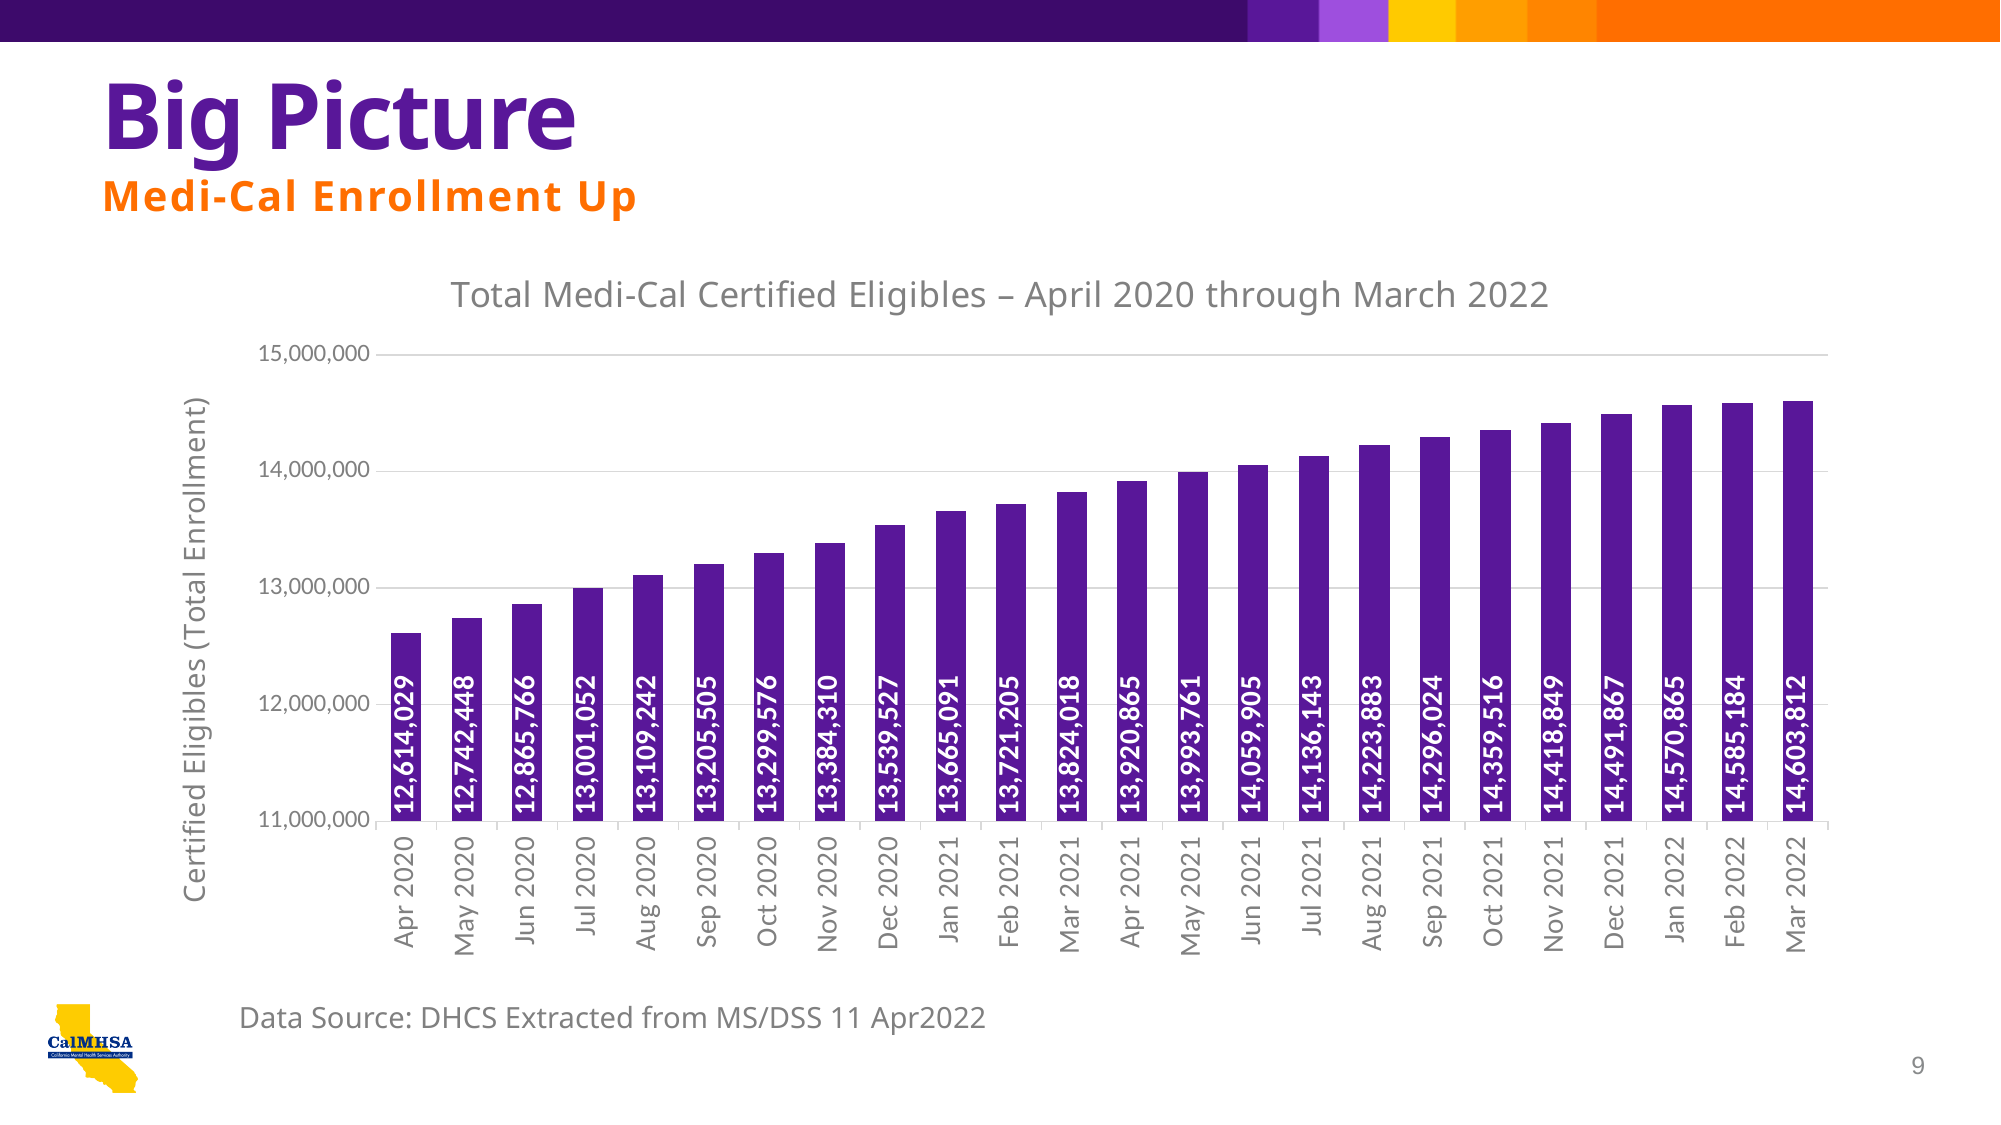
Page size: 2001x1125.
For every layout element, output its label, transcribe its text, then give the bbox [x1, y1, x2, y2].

title Big Picture [86, 36, 1812, 146]
picture [48, 1004, 138, 1093]
text_box Data Source: DHCS Extracted from MS/DSS 11 Apr2022 [224, 992, 1342, 1042]
chart [138, 236, 1863, 973]
list Medi-Cal Enrollment Up [86, 146, 1812, 243]
